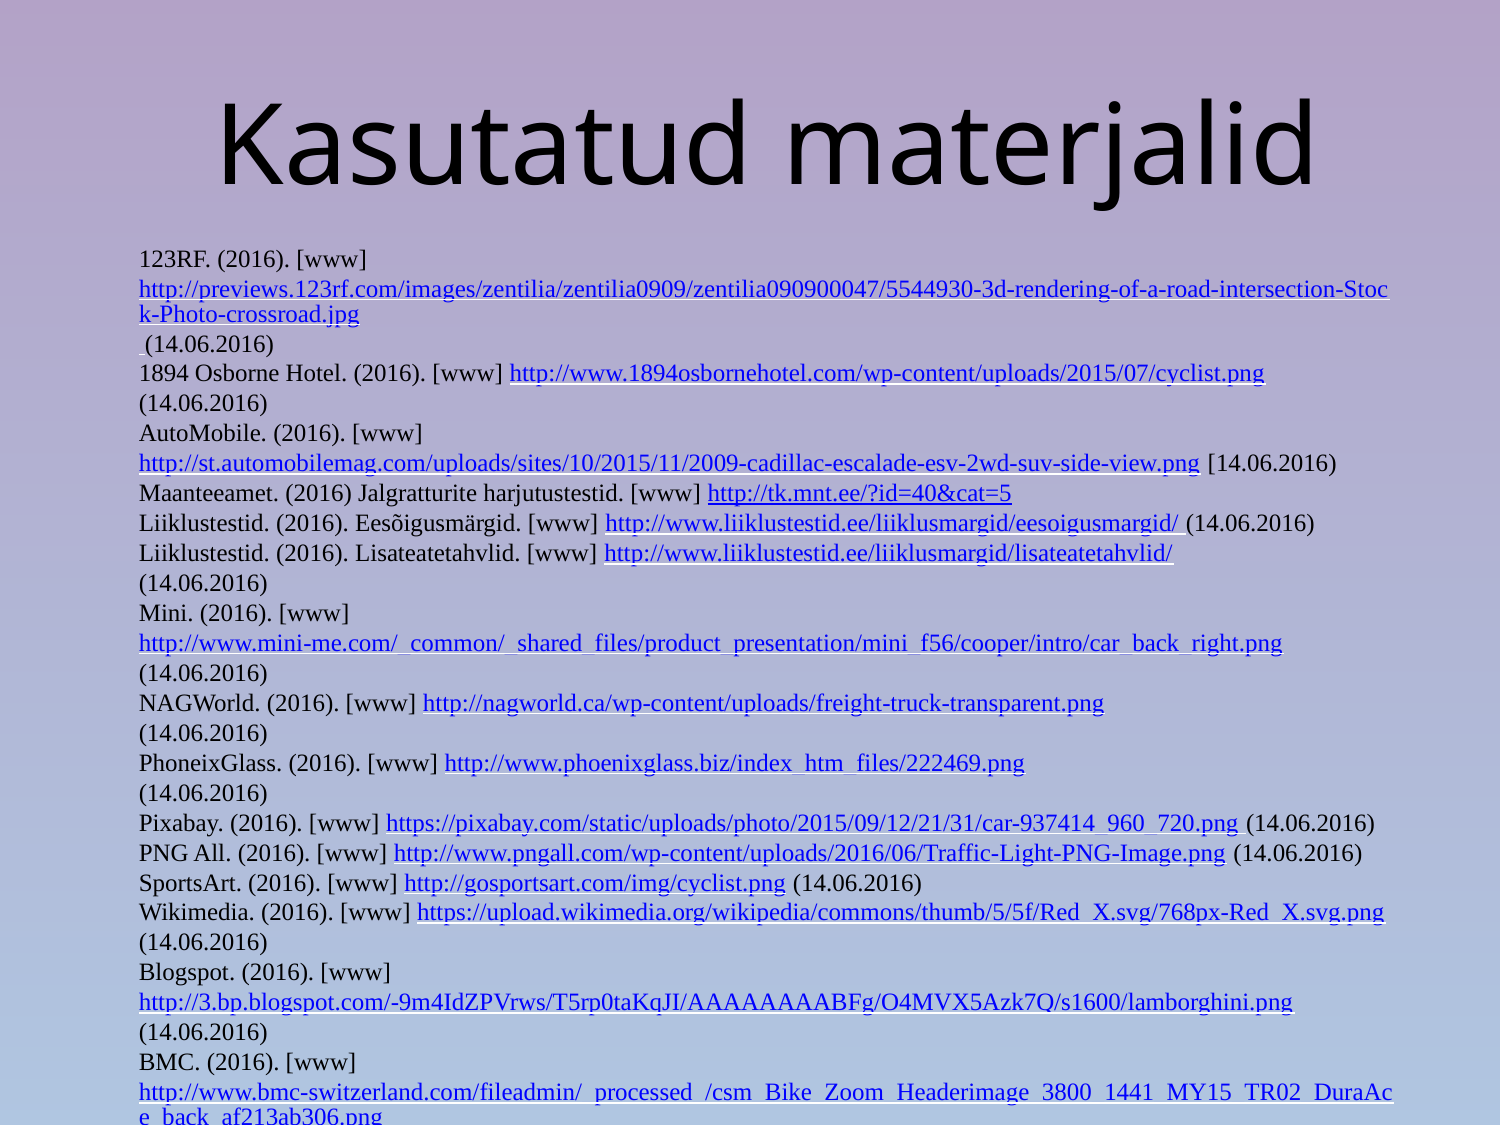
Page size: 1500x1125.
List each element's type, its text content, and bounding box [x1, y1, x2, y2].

text_box Kasutatud materjalid [163, 64, 1372, 215]
text_box 123RF. (2016). [www] http://previews.123rf.com/images/zentilia/zentilia0909/zentilia090900047/5544930-3d-rendering-of-a-road-intersection-Stock-Photo-crossroad.jpg (14.06.2016) 1894 Osborne Hotel. (2016). [www] http://www.1894osbornehotel.com/wp-content/uploads/2015/07/cyclist.png (14.06.2016) AutoMobile. (2016). [www] http://st.automobilemag.com/uploads/sites/10/2015/11/2009-cadillac-escalade-esv-2wd-suv-side-view.png [14.06.2016) Maanteeamet. (2016) Jalgratturite harjutustestid. [www] http://tk.mnt.ee/?id=40&cat=5 Liiklustestid. (2016). Eesõigusmärgid. [www] http://www.liiklustestid.ee/liiklusmargid/eesoigusmargid/ (14.06.2016) Liiklustestid. (2016). Lisateatetahvlid. [www] http://www.liiklustestid.ee/liiklusmargid/lisateatetahvlid/ (14.06.2016) Mini. (2016). [www] http://www.mini-me.com/_common/_shared_files/product_presentation/mini_f56/cooper/intro/car_back_right.png (14.06.2016) NAGWorld. (2016). [www] http://nagworld.ca/wp-content/uploads/freight-truck-transparent.png (14.06.2016) PhoneixGlass. (2016). [www] http://www.phoenixglass.biz/index_htm_files/222469.png (14.06.2016) Pixabay. (2016). [www] https://pixabay.com/static/uploads/photo/2015/09/12/21/31/car-937414_960_720.png (14.06.2016) PNG All. (2016). [www] http://www.pngall.com/wp-content/uploads/2016/06/Traffic-Light-PNG-Image.png (14.06.2016) SportsArt. (2016). [www] http://gosportsart.com/img/cyclist.png (14.06.2016) Wikimedia. (2016). [www] https://upload.wikimedia.org/wikipedia/commons/thumb/5/5f/Red_X.svg/768px-Red_X.svg.png (14.06.2016) Blogspot. (2016). [www] http://3.bp.blogspot.com/-9m4IdZPVrws/T5rp0taKqJI/AAAAAAAABFg/O4MVX5Azk7Q/s1600/lamborghini.png (14.06.2016) BMC. (2016). [www] http://www.bmc-switzerland.com/fileadmin/_processed_/csm_Bike_Zoom_Headerimage_3800_1441_MY15_TR02_DuraAce_back_af213ab306.png (14.06.2016) [124, 234, 1412, 1042]
